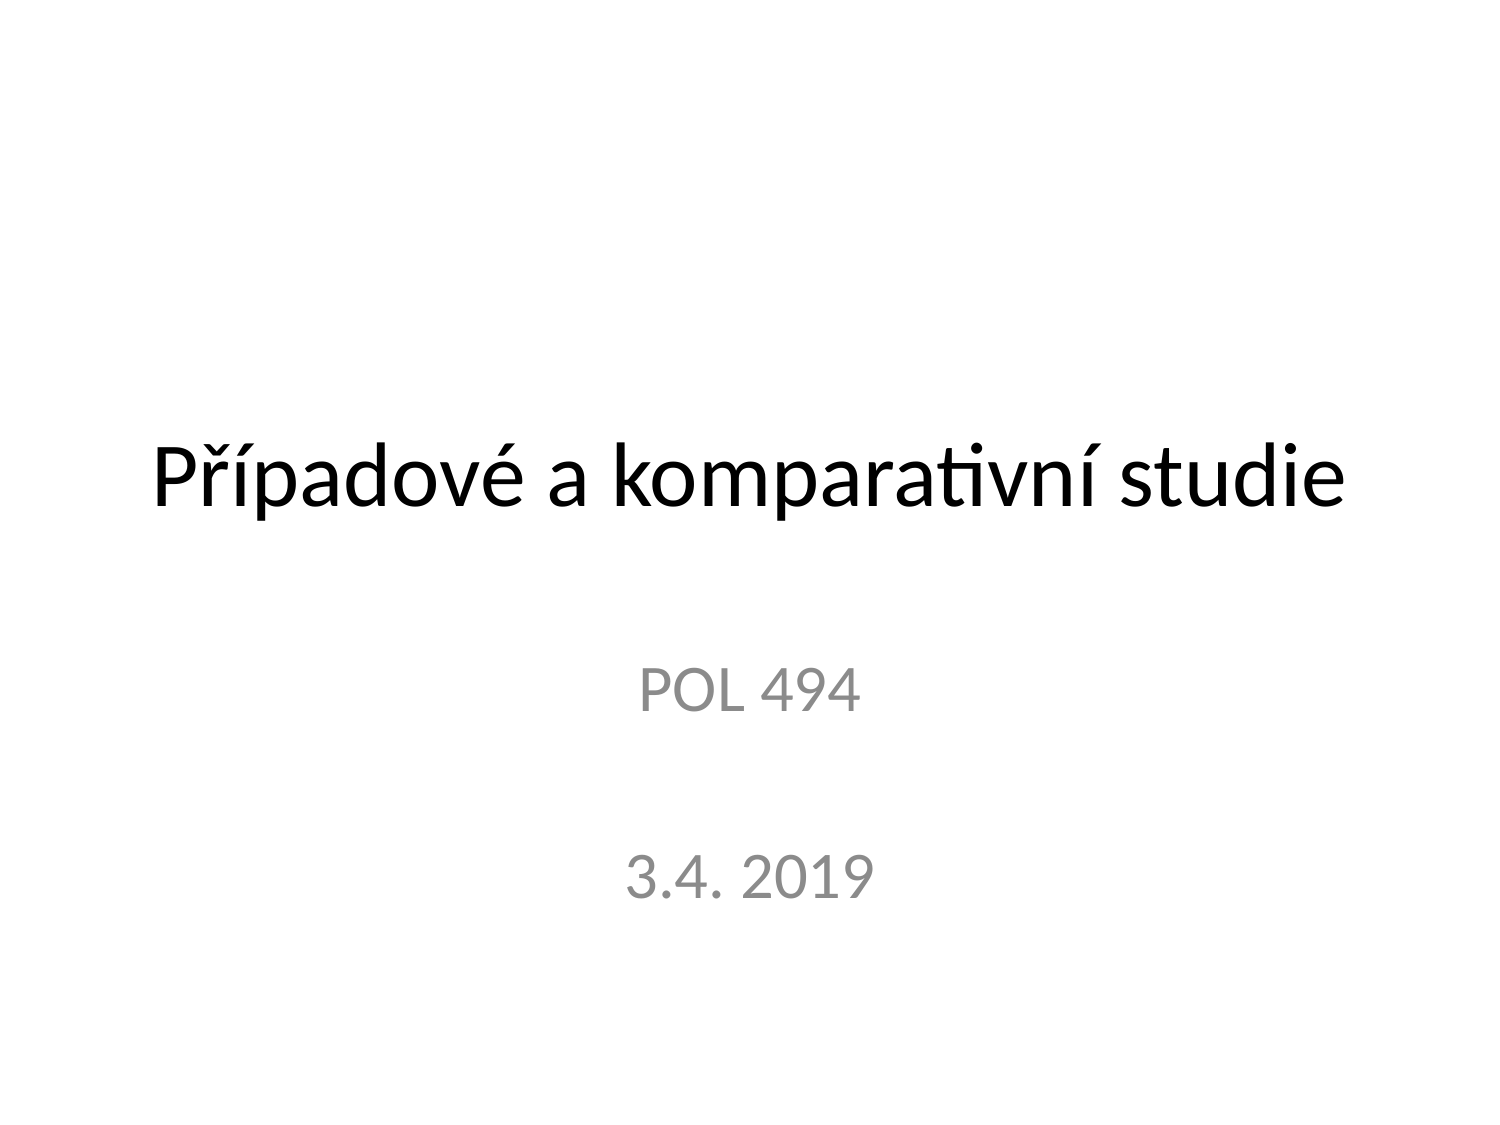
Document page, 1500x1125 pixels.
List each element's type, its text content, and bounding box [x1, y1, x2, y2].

subtitle POL 494 3.4. 2019 [225, 637, 1275, 925]
title Případové a komparativní studie [112, 349, 1388, 591]
